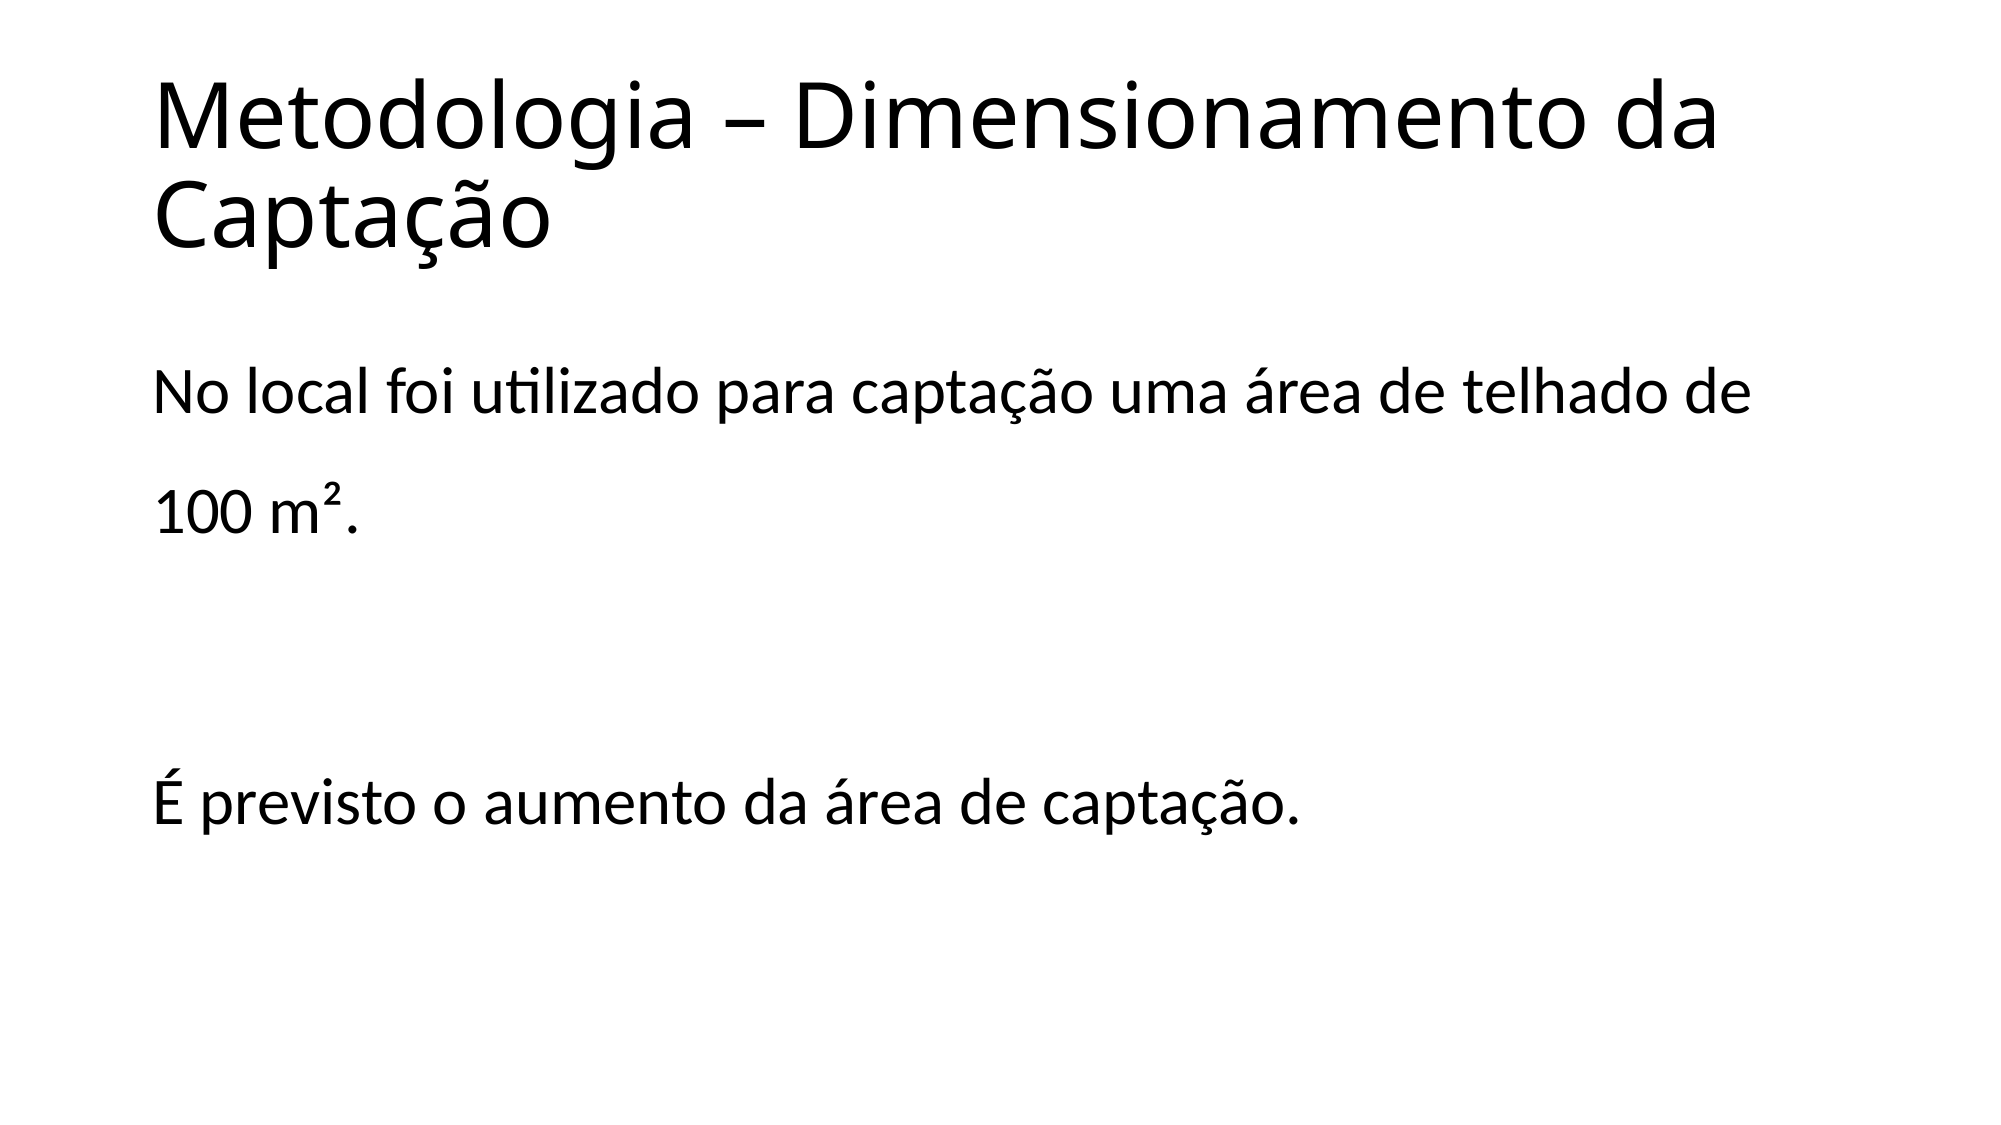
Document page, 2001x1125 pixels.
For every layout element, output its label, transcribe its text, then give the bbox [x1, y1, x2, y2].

list No local foi utilizado para captação uma área de telhado de 100 m². É previsto o aumento da área de captação. [137, 299, 1863, 1014]
title Metodologia – Dimensionamento da Captação [137, 59, 1863, 278]
